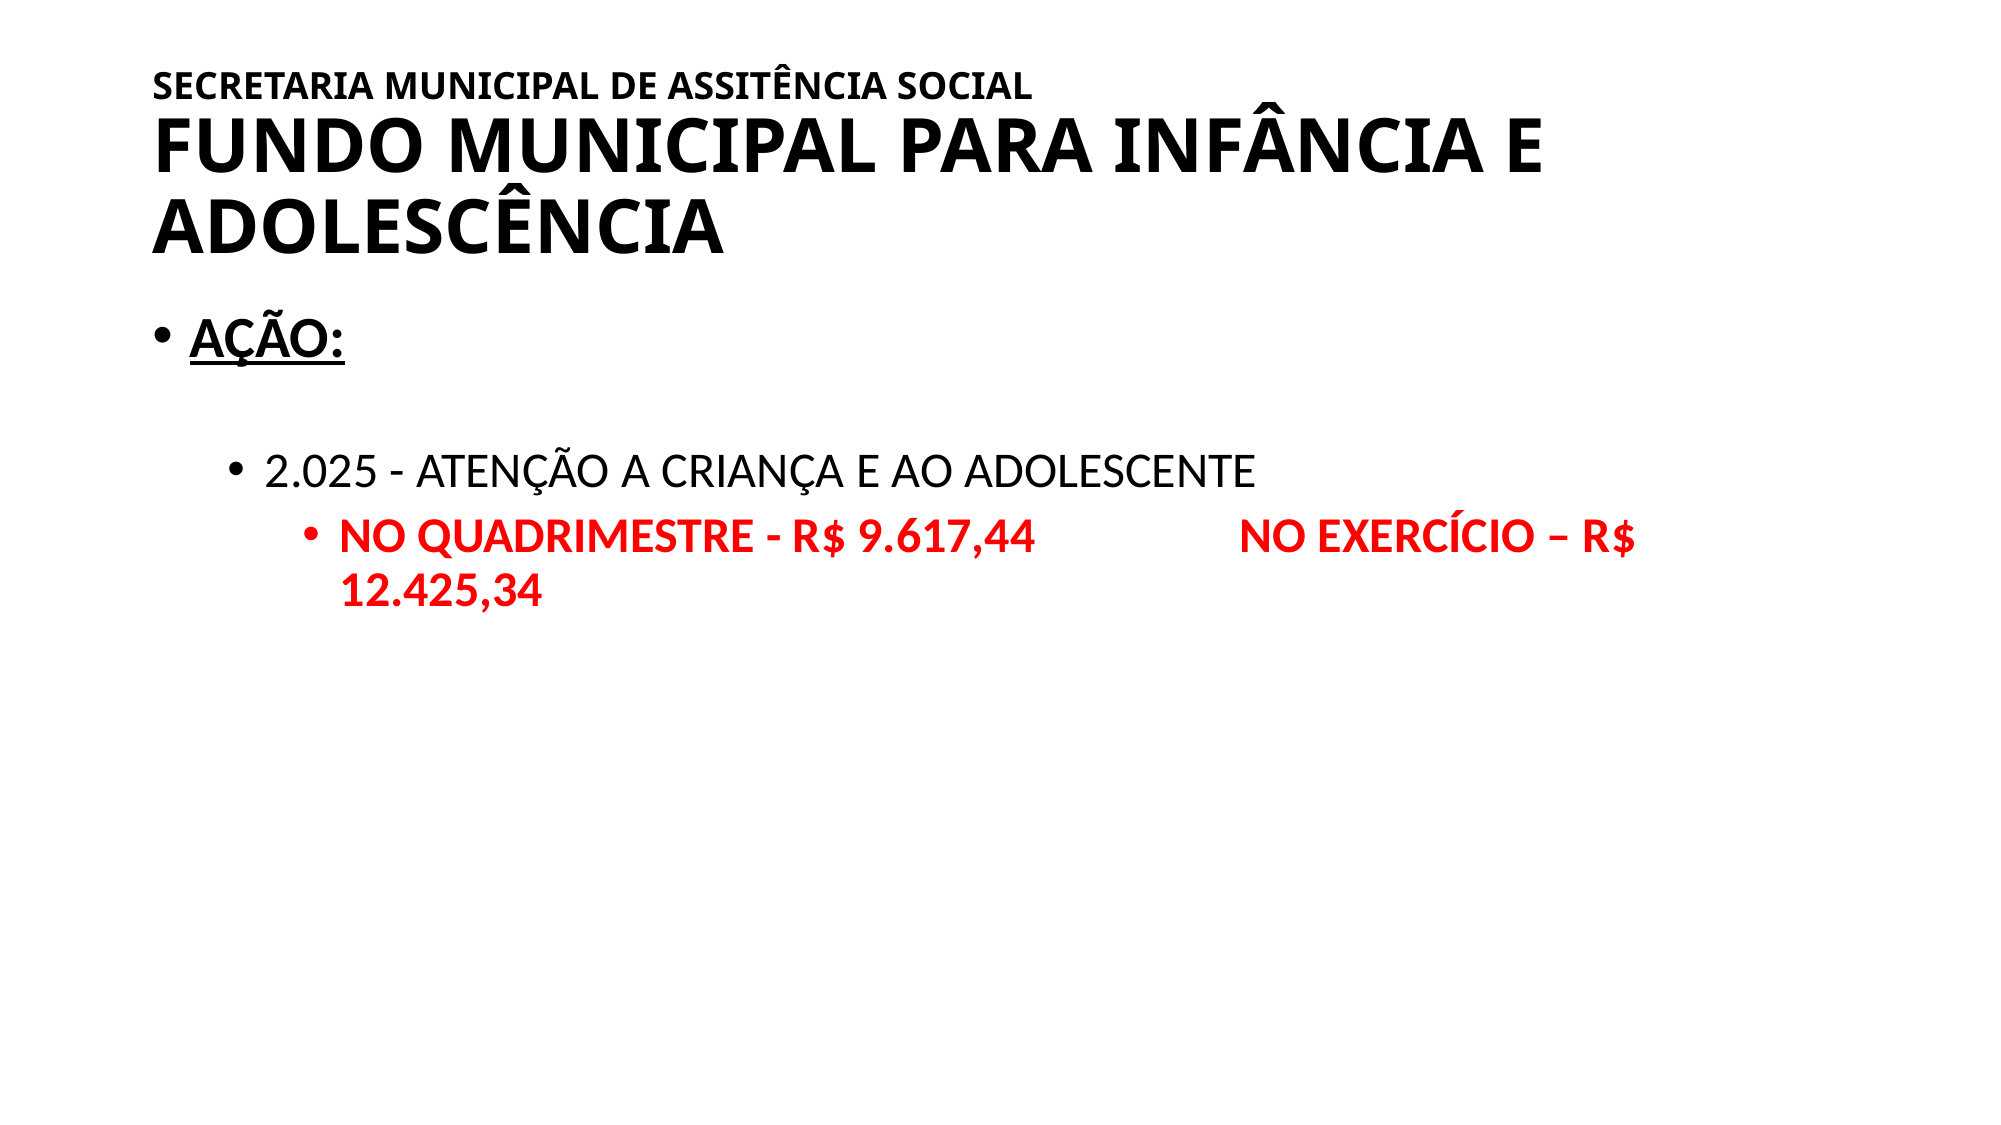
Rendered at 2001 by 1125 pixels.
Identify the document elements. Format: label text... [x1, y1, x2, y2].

list AÇÃO: 2.025 - ATENÇÃO A CRIANÇA E AO ADOLESCENTE NO QUADRIMESTRE - R$ 9.617,44 NO EXERCÍCIO – R$ 12.425,34 [137, 299, 1863, 1014]
title SECRETARIA MUNICIPAL DE ASSITÊNCIA SOCIAL FUNDO MUNICIPAL PARA INFÂNCIA E ADOLESCÊNCIA [137, 59, 1863, 278]
